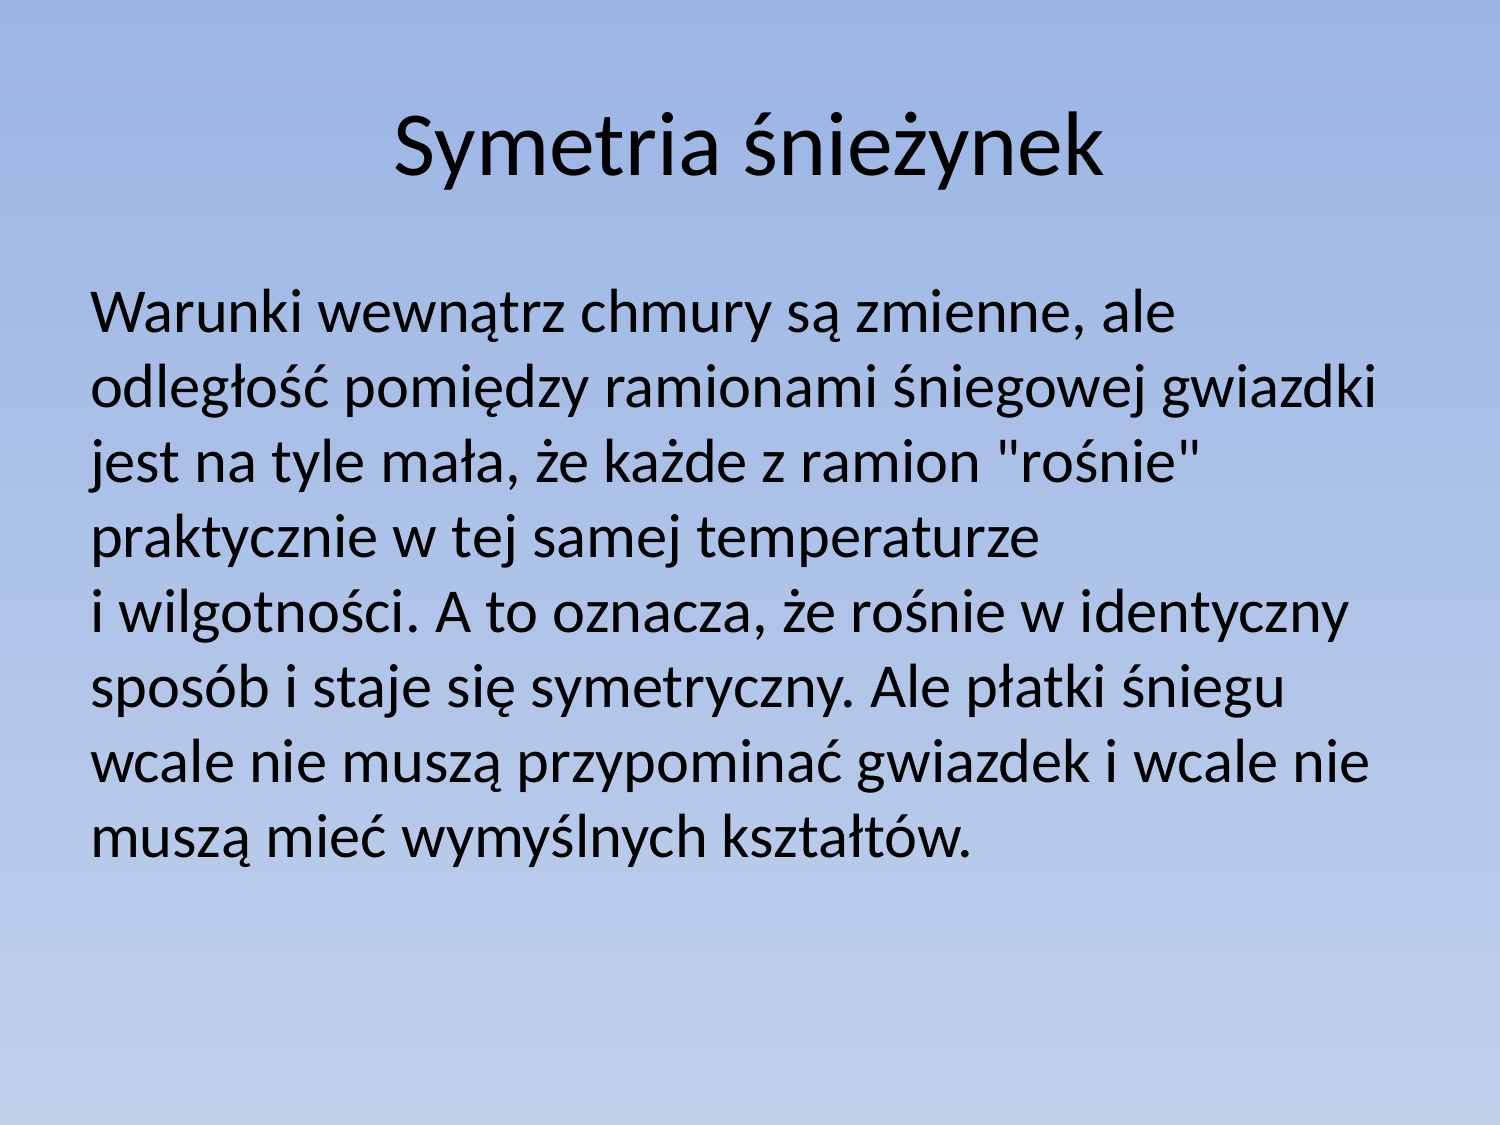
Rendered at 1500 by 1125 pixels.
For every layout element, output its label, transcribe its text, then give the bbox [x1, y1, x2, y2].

list Warunki wewnątrz chmury są zmienne, ale odległość pomiędzy ramionami śniegowej gwiazdki jest na tyle mała, że każde z ramion "rośnie" praktycznie w tej samej temperaturze i wilgotności. A to oznacza, że rośnie w identyczny sposób i staje się symetryczny. Ale płatki śniegu wcale nie muszą przypominać gwiazdek i wcale nie muszą mieć wymyślnych kształtów. [75, 262, 1425, 1005]
title Symetria śnieżynek [75, 45, 1425, 233]
